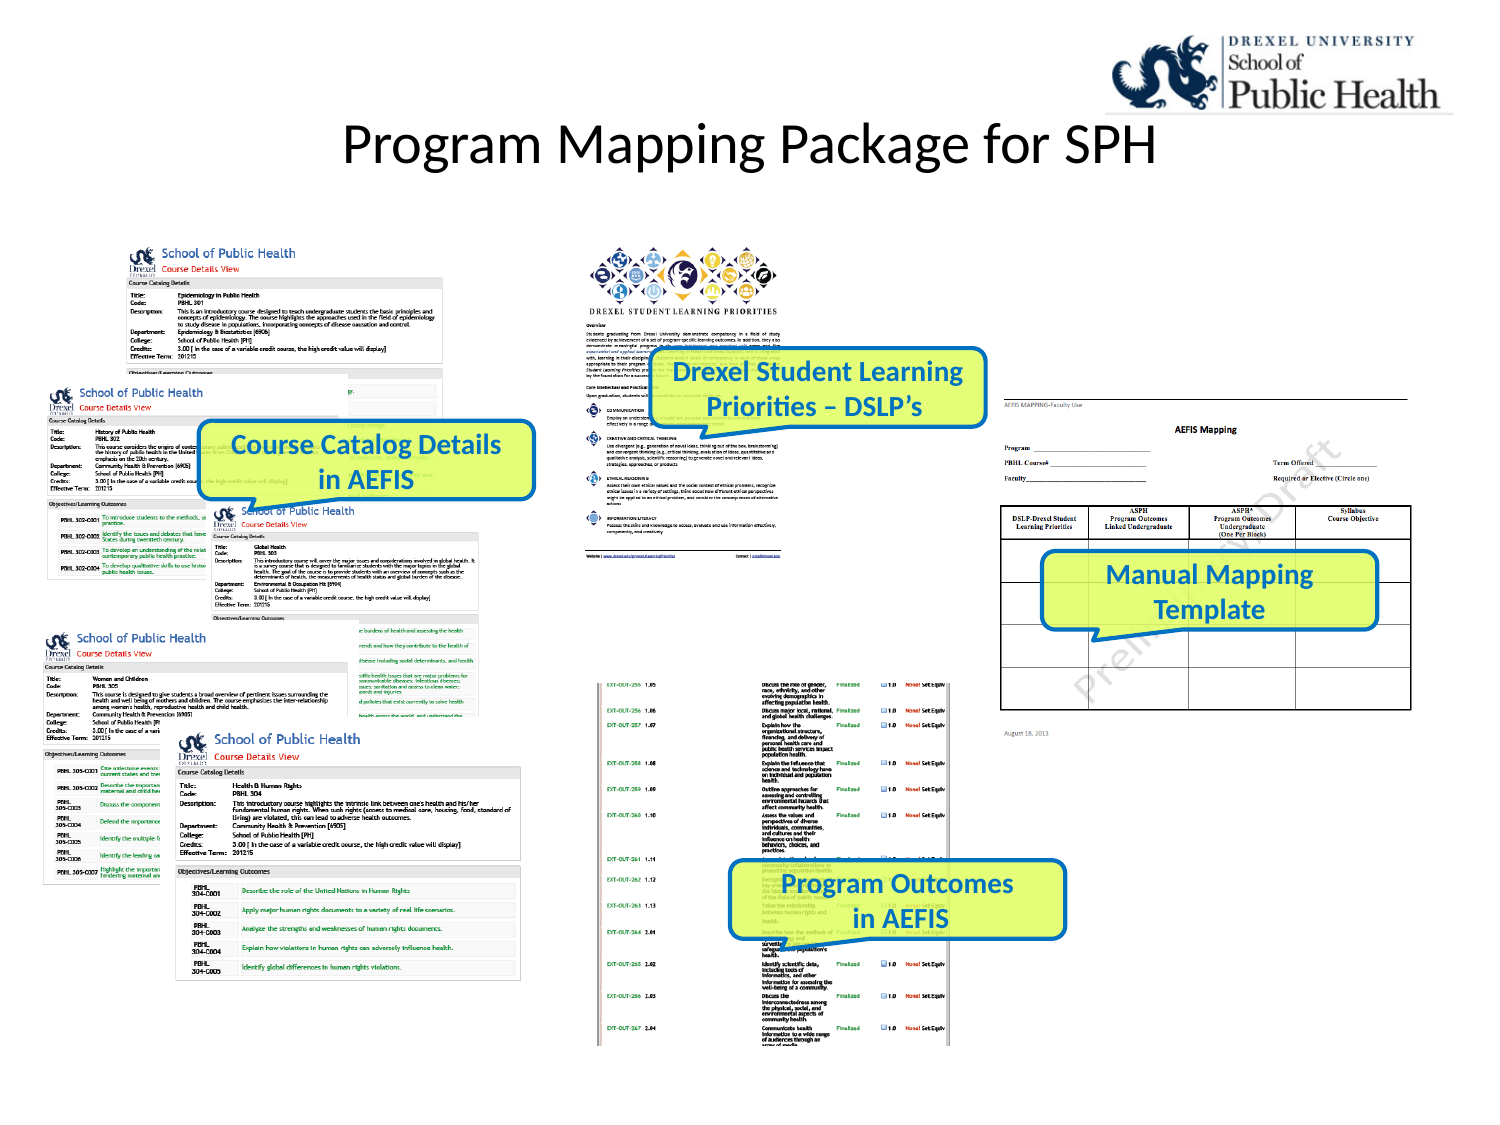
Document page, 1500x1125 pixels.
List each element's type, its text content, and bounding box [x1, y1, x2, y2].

picture [32, 232, 535, 1006]
picture [978, 387, 1426, 747]
picture [591, 674, 957, 1046]
text_box Drexel Student Learning Priorities – DSLP’s [802, 346, 988, 429]
title Program Mapping Package for SPH [75, 97, 1425, 204]
text_box Program Outcomes in AEFIS [962, 858, 1068, 941]
text_box Course Catalog Details in AEFIS [456, 418, 537, 502]
picture [1105, 27, 1454, 115]
picture [559, 232, 798, 567]
